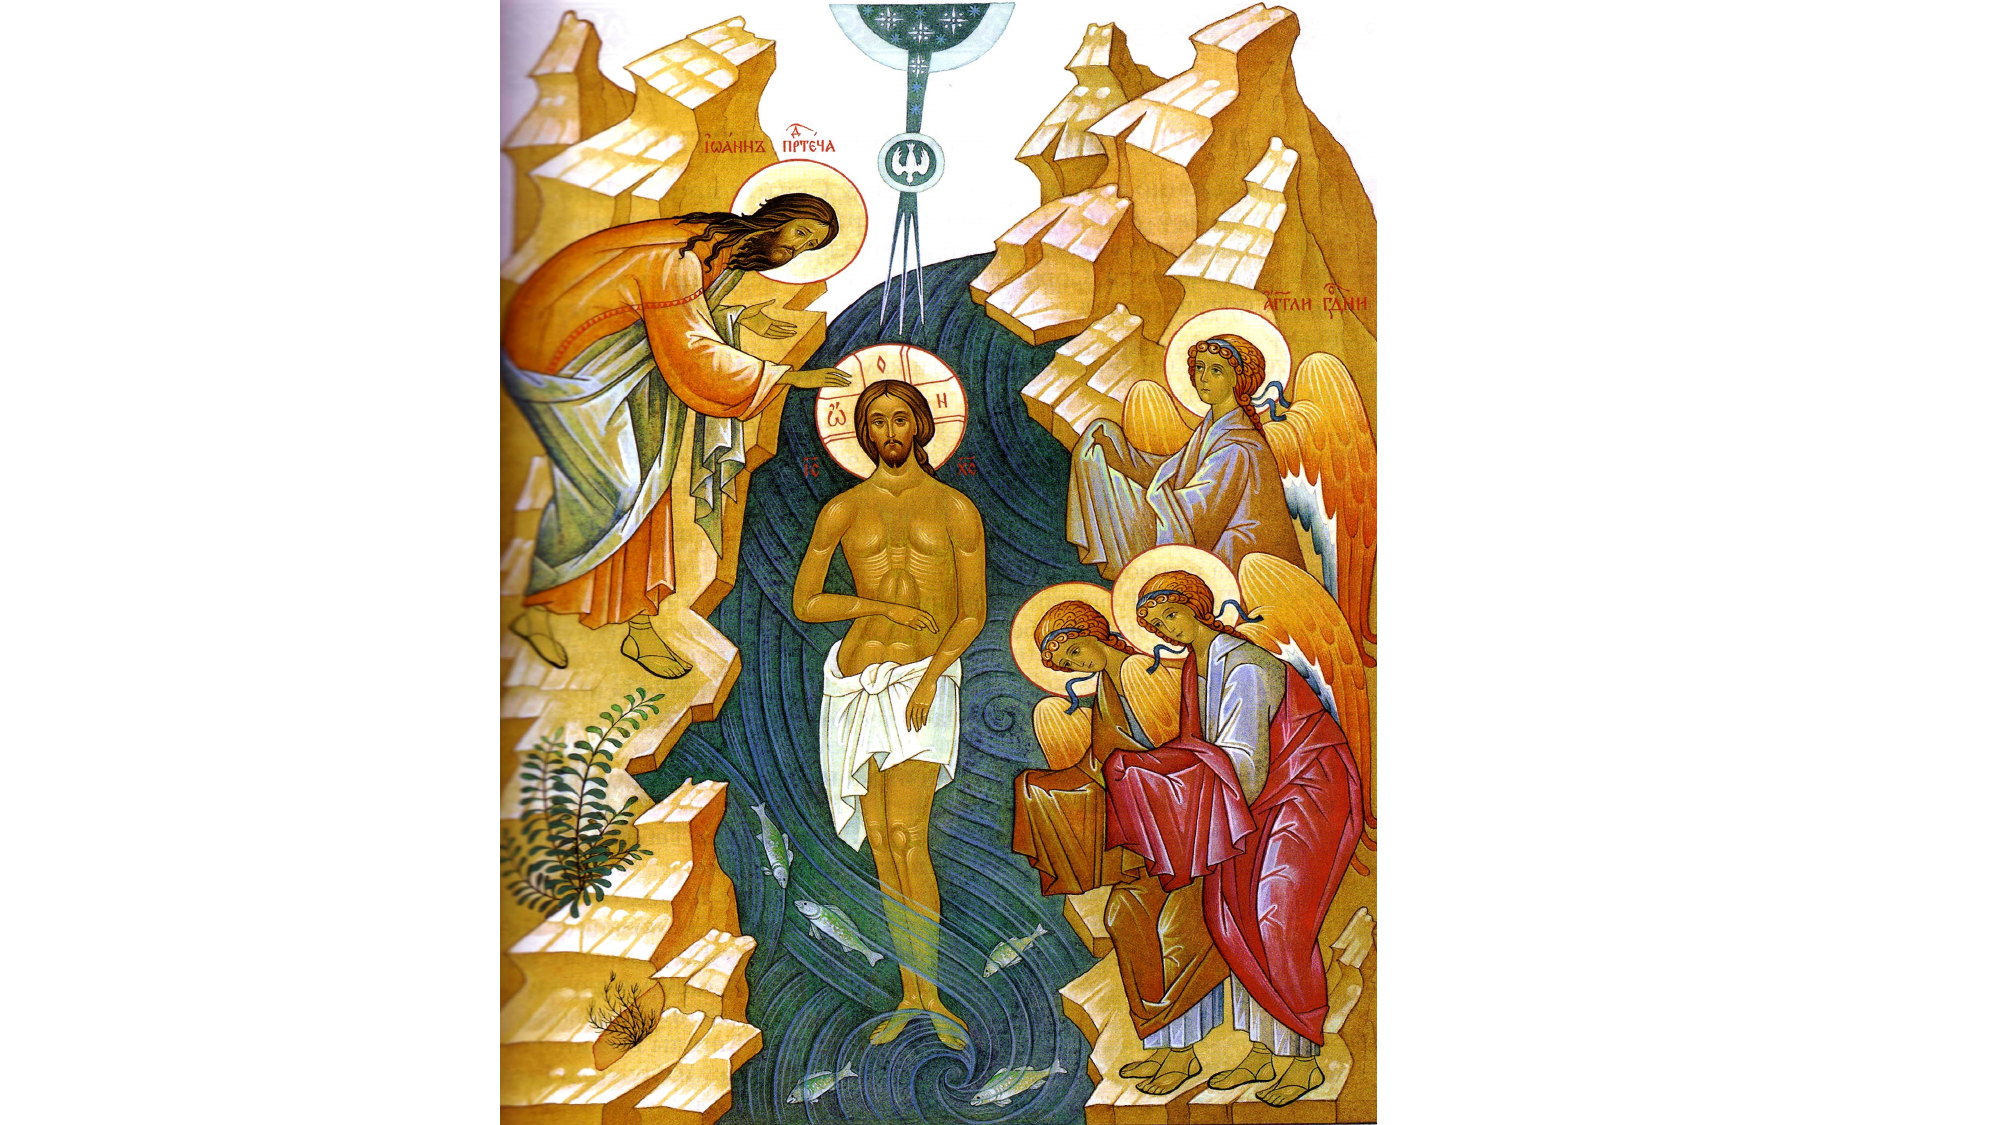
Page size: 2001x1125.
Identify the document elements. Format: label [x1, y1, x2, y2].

list [499, 0, 1377, 1125]
